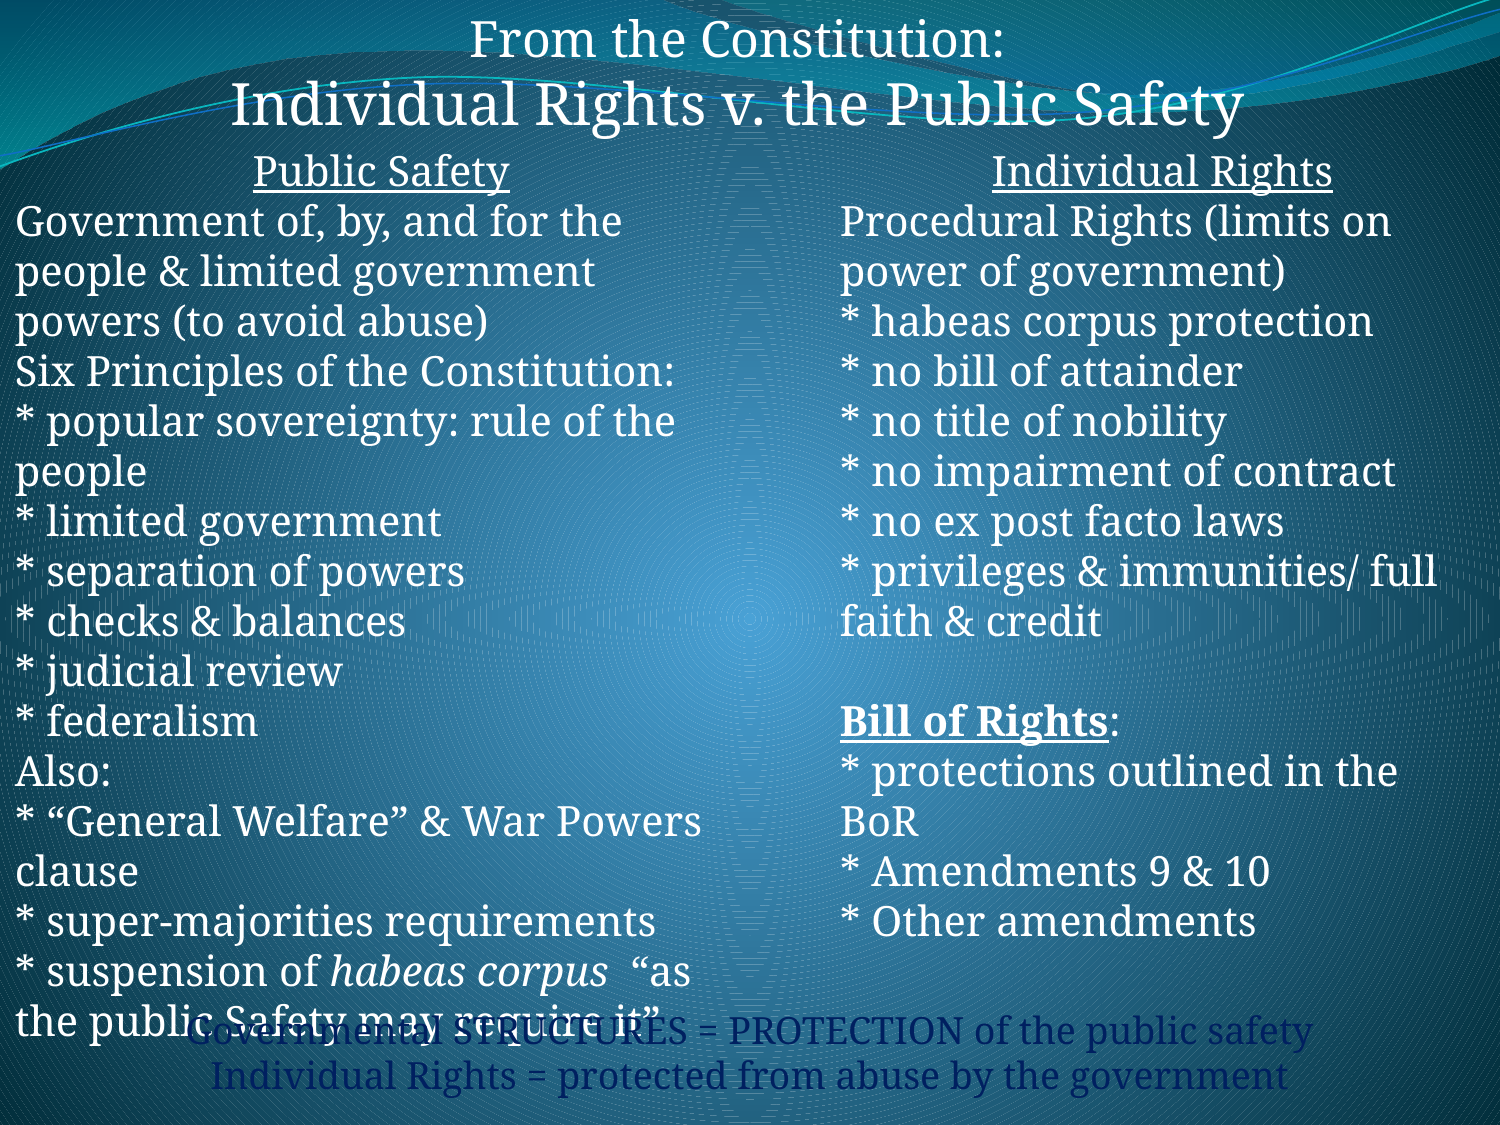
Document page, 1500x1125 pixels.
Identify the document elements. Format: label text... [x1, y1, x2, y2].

text_box Individual Rights Procedural Rights (limits on power of government) * habeas corpus protection * no bill of attainder * no title of nobility * no impairment of contract * no ex post facto laws * privileges & immunities/ full faith & credit Bill of Rights: * protections outlined in the BoR * Amendments 9 & 10 * Other amendments [824, 137, 1500, 1003]
text_box Public Safety Government of, by, and for the people & limited government powers (to avoid abuse) Six Principles of the Constitution: * popular sovereignty: rule of the people * limited government * separation of powers * checks & balances * judicial review * federalism Also: * “General Welfare” & War Powers clause * super-majorities requirements * suspension of habeas corpus “as the public Safety may require it” [0, 137, 763, 1053]
text_box Governmental STRUCTURES = PROTECTION of the public safety Individual Rights = protected from abuse by the government [37, 999, 1463, 1125]
text_box From the Constitution: Individual Rights v. the Public Safety [37, 0, 1438, 145]
